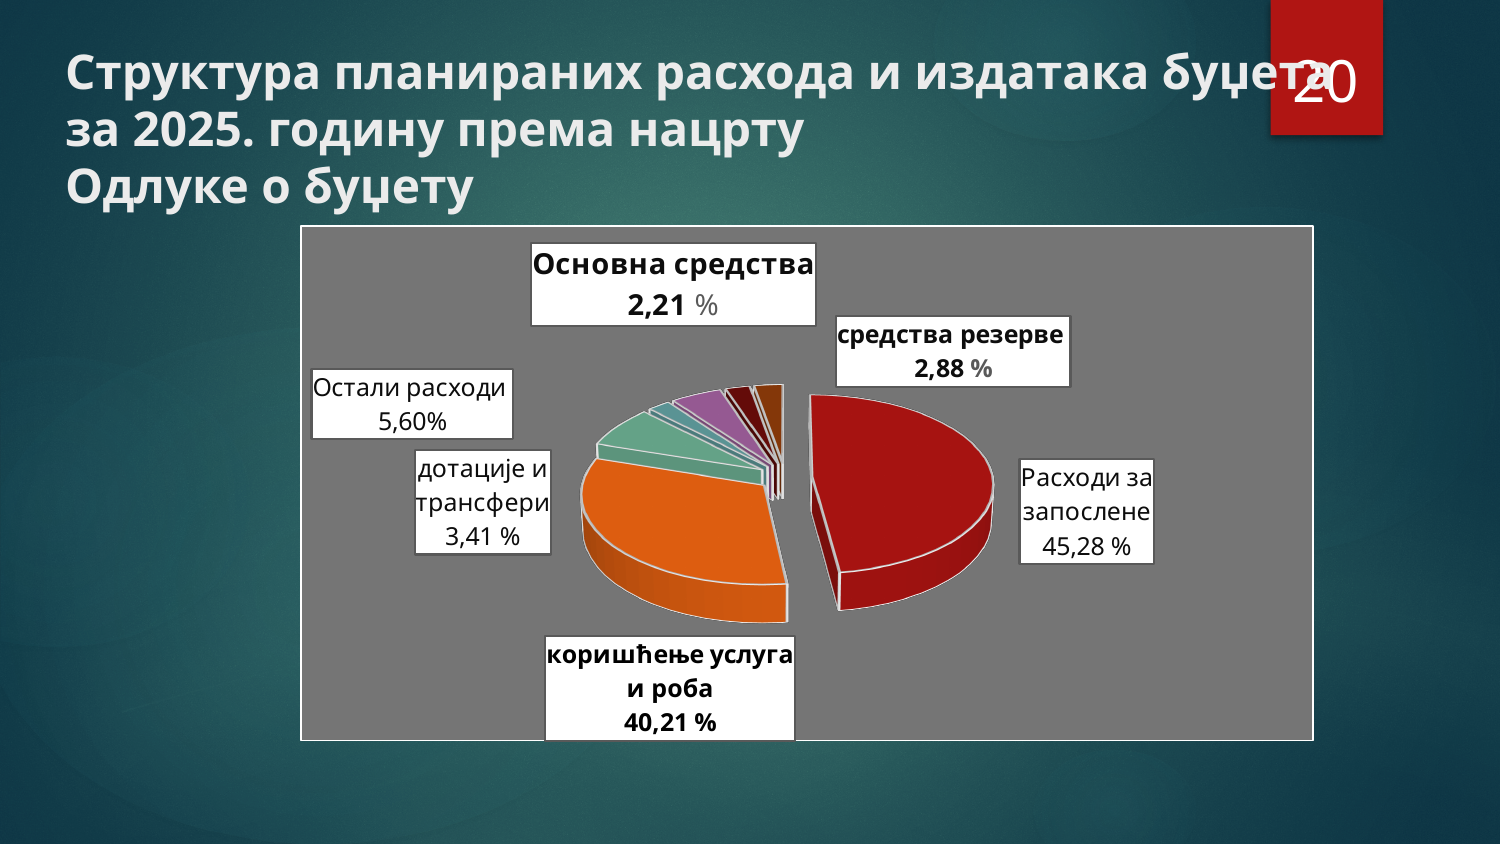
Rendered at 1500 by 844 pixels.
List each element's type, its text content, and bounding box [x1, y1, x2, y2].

chart [299, 224, 1315, 742]
slide_number 20 [1273, 36, 1378, 131]
title Структура планираних расхода и издатака буџета за 2025. годину према нацрту Одлуке о буџету [50, 34, 1413, 222]
